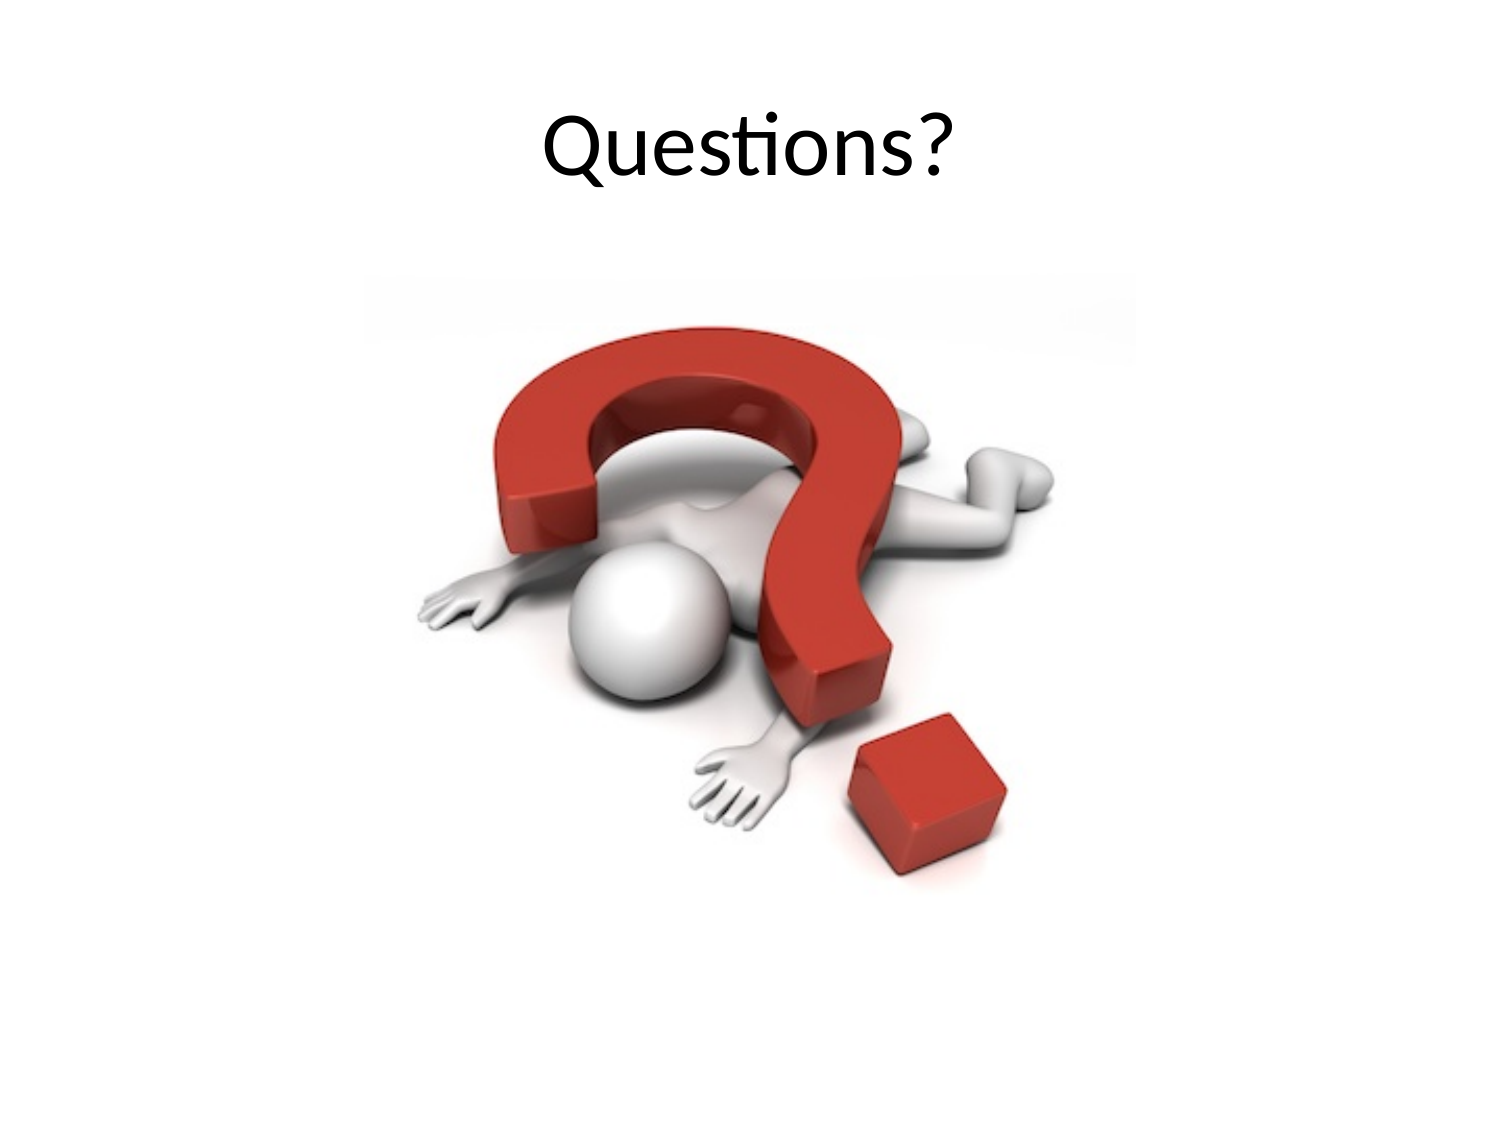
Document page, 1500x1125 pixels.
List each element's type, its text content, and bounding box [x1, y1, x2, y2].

picture [364, 193, 1136, 982]
title Questions? [75, 45, 1425, 233]
